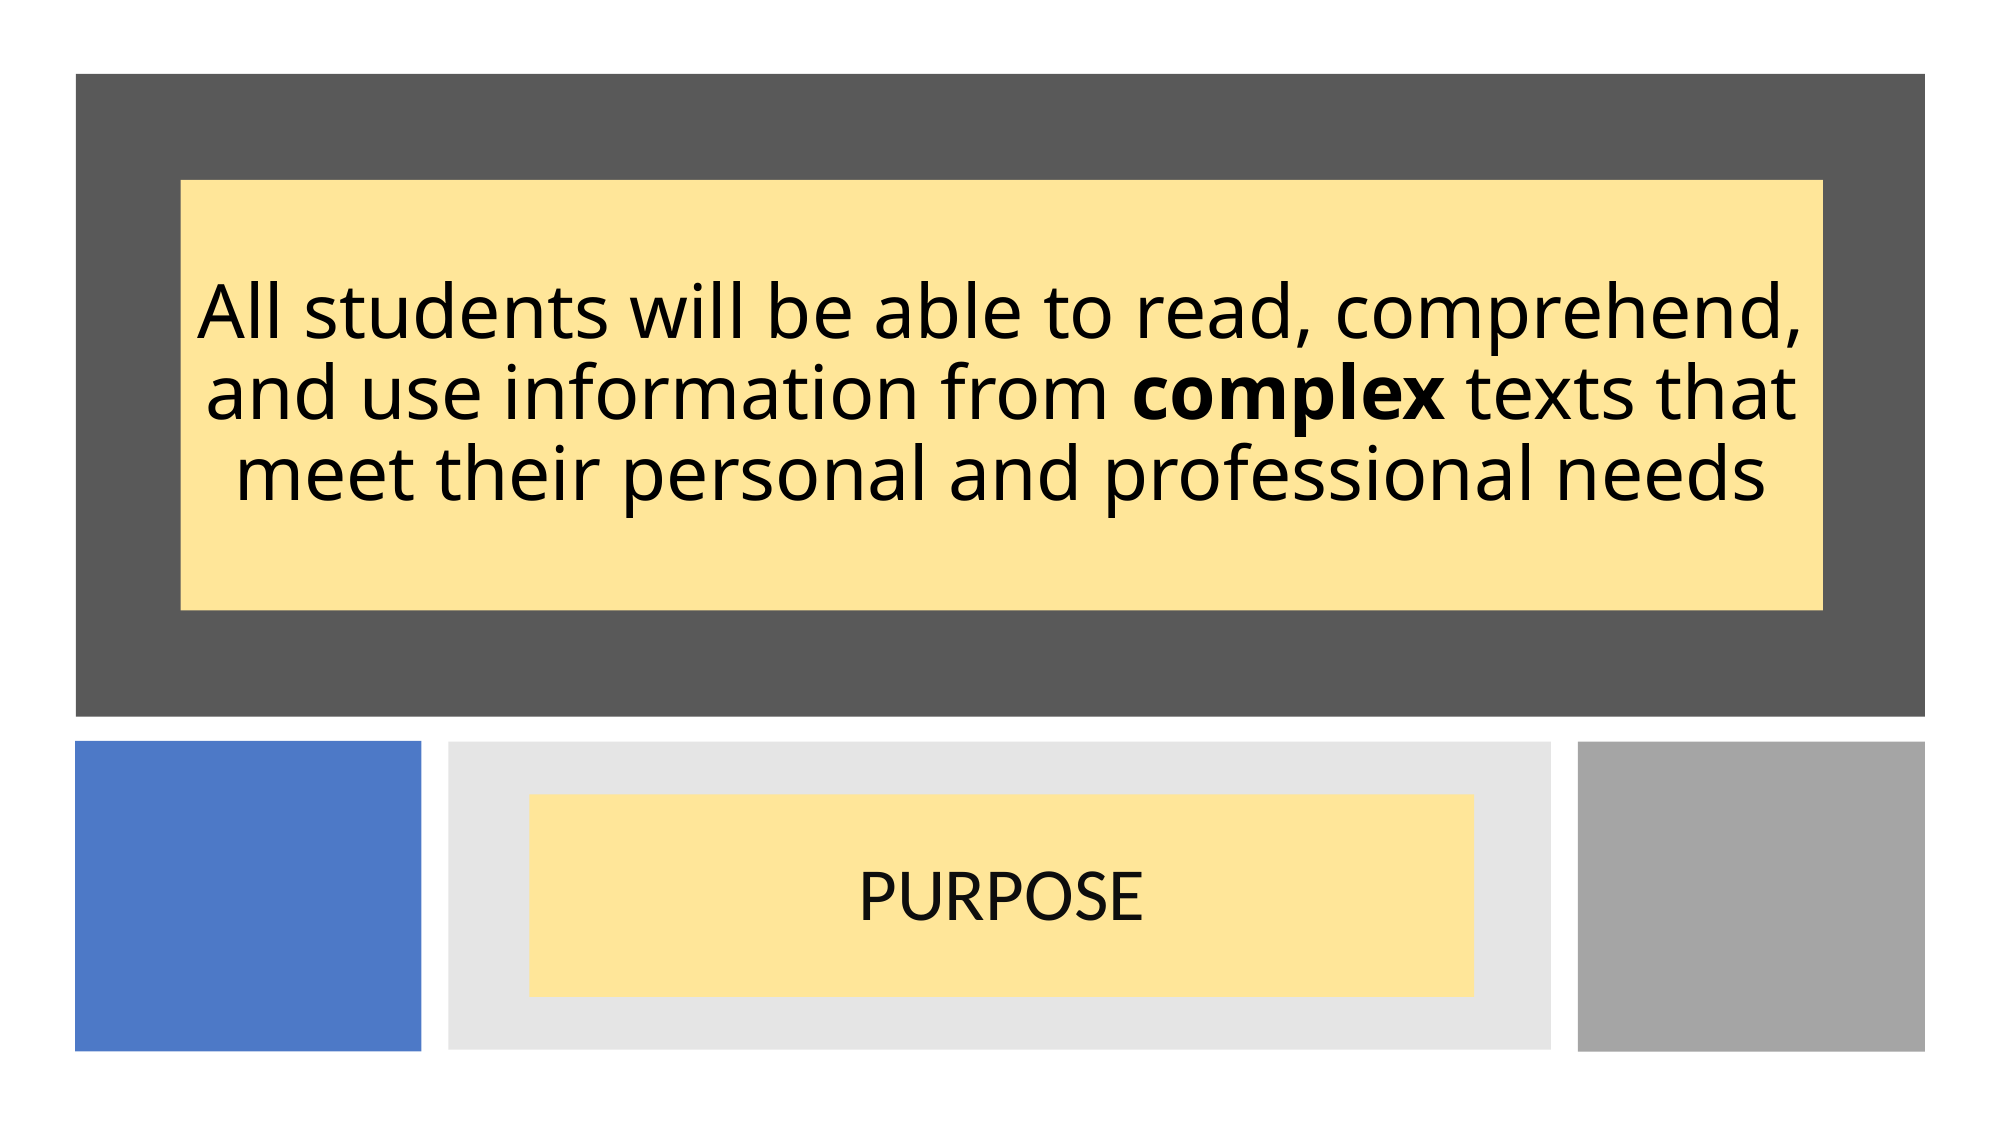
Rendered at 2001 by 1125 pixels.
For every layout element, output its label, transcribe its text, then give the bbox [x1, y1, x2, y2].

list PURPOSE [529, 794, 1475, 997]
text_box [75, 73, 1926, 718]
text_box [1577, 741, 1926, 1053]
title All students will be able to read, comprehend, and use information from complex texts that meet their personal and professional needs [180, 179, 1823, 611]
text_box [74, 740, 422, 1052]
text_box [447, 741, 1552, 1051]
